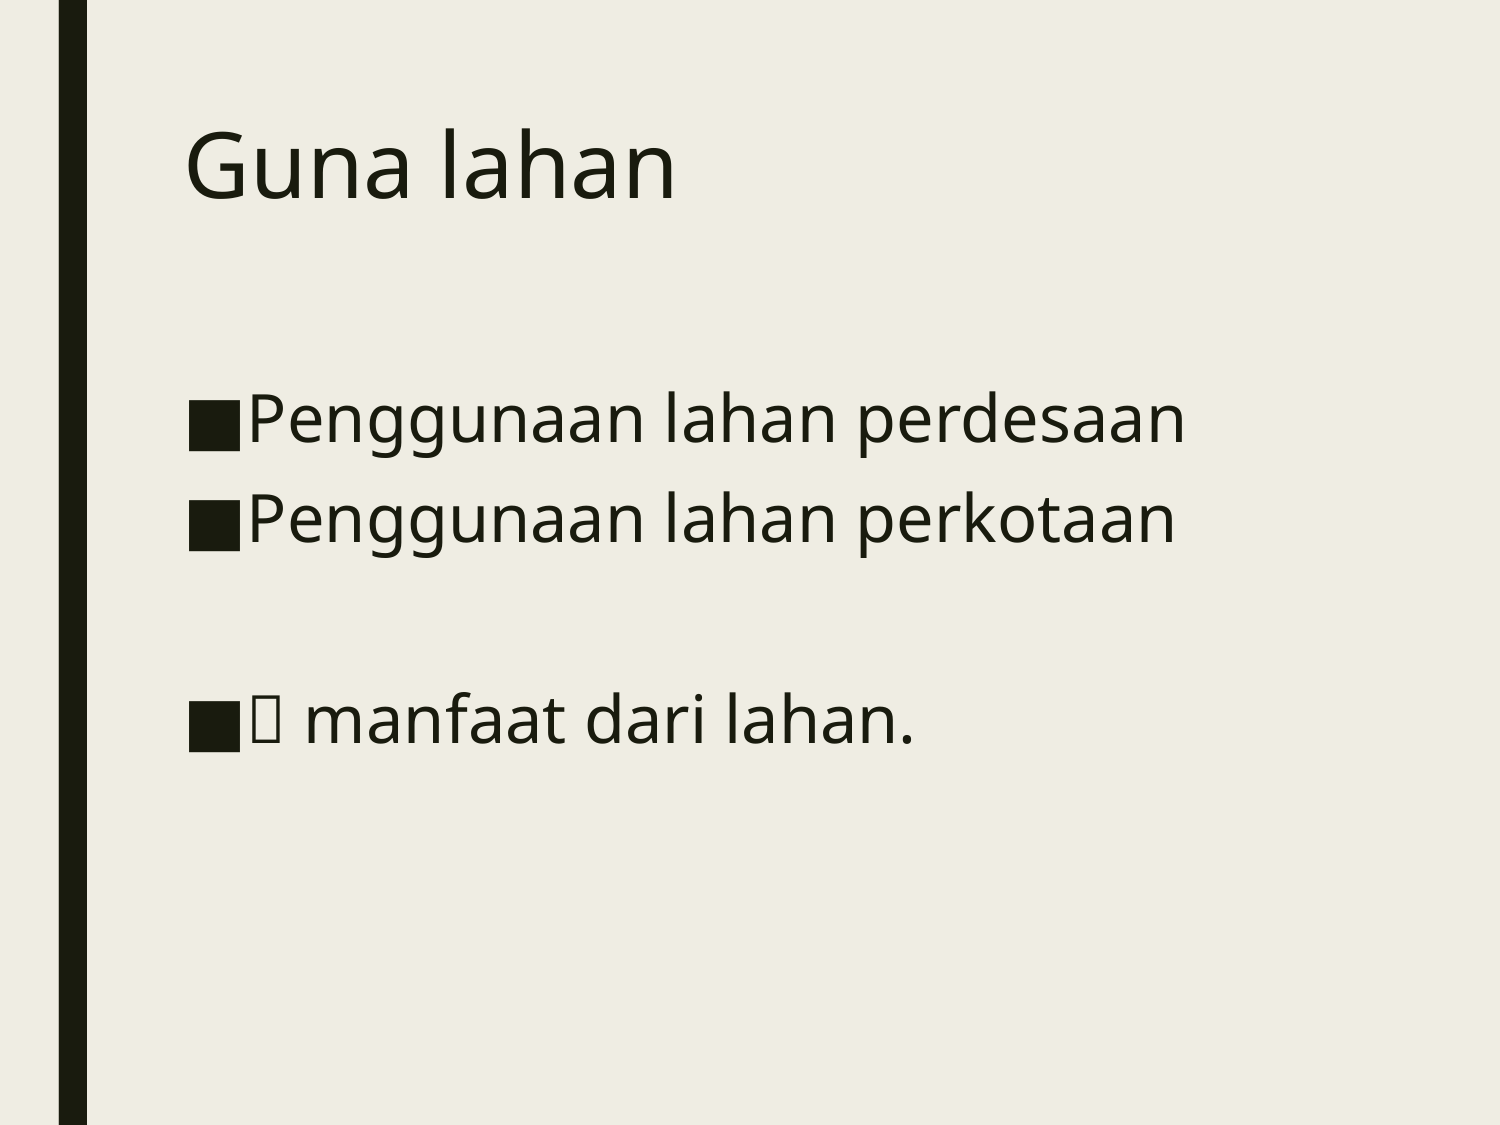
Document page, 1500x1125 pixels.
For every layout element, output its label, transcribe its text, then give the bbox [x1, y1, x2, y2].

title Guna lahan [168, 112, 1351, 357]
list Penggunaan lahan perdesaan Penggunaan lahan perkotaan  manfaat dari lahan. [168, 375, 1351, 963]
